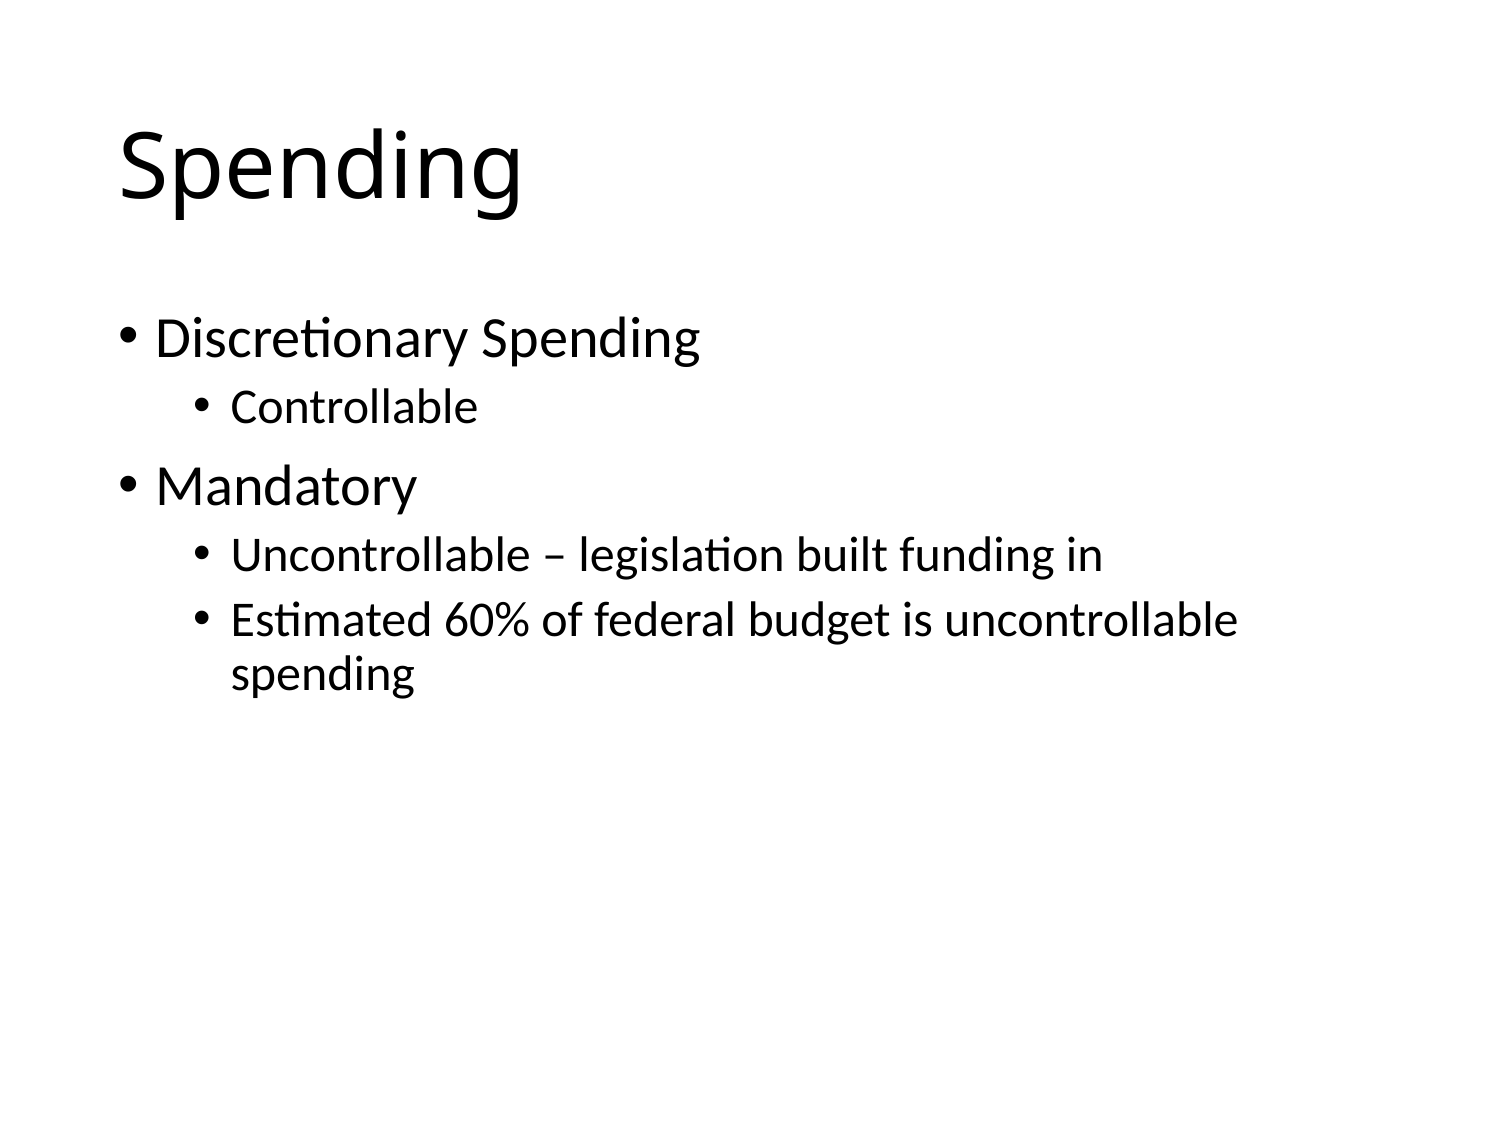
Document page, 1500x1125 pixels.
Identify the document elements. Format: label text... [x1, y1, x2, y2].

list Discretionary Spending Controllable Mandatory Uncontrollable – legislation built funding in Estimated 60% of federal budget is uncontrollable spending [103, 299, 1397, 1014]
title Spending [103, 59, 1397, 278]
